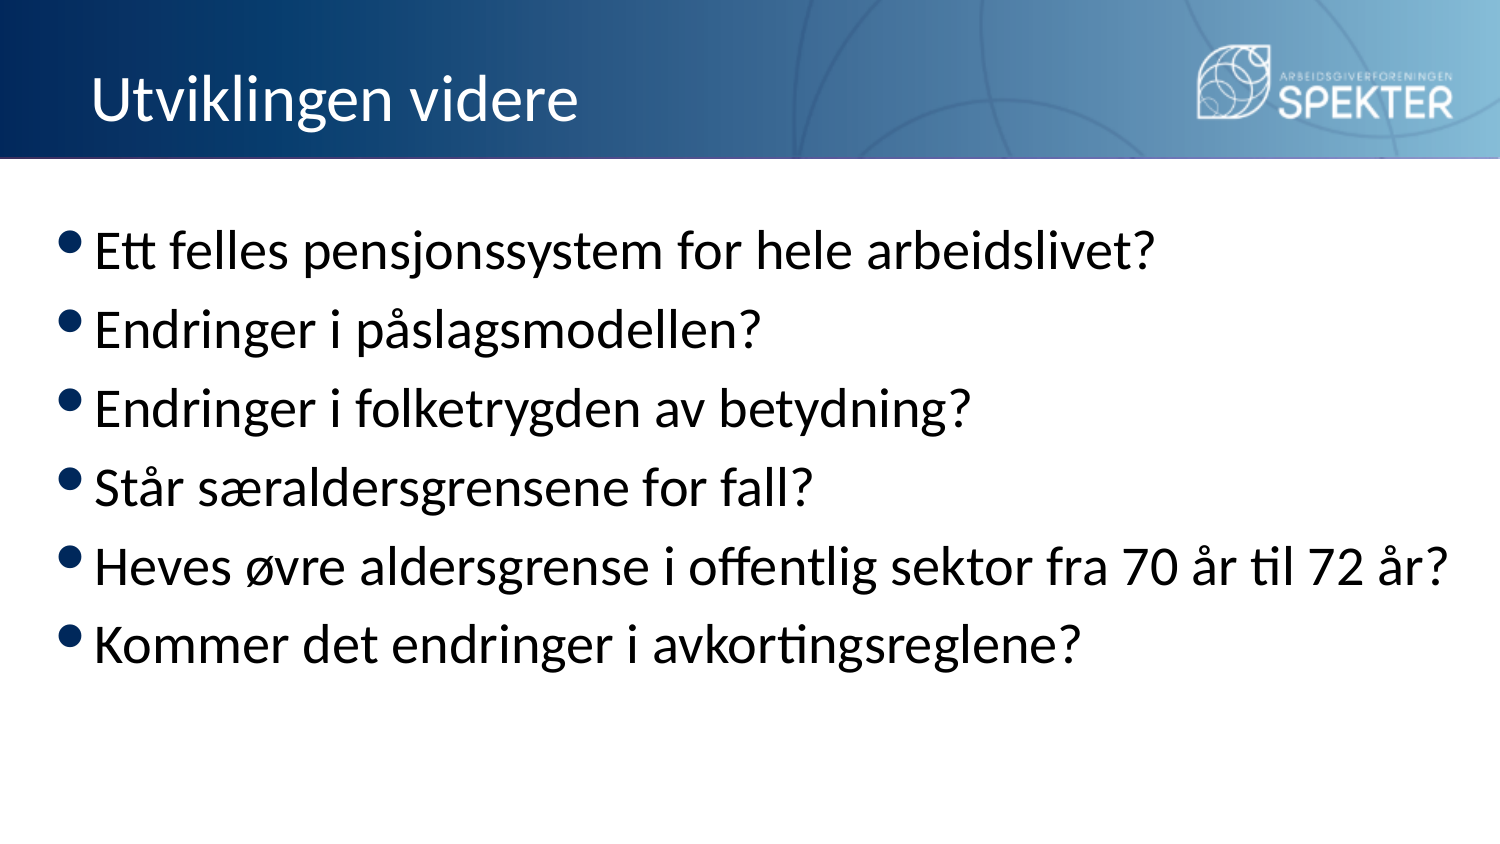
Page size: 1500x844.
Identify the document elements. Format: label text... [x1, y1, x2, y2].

list Ett felles pensjonssystem for hele arbeidslivet? Endringer i påslagsmodellen? Endringer i folketrygden av betydning? Står særaldersgrensene for fall? Heves øvre aldersgrense i offentlig sektor fra 70 år til 72 år? Kommer det endringer i avkortingsreglene? [40, 206, 1500, 753]
picture [0, 0, 1500, 159]
title Utviklingen videre [75, 41, 1172, 148]
